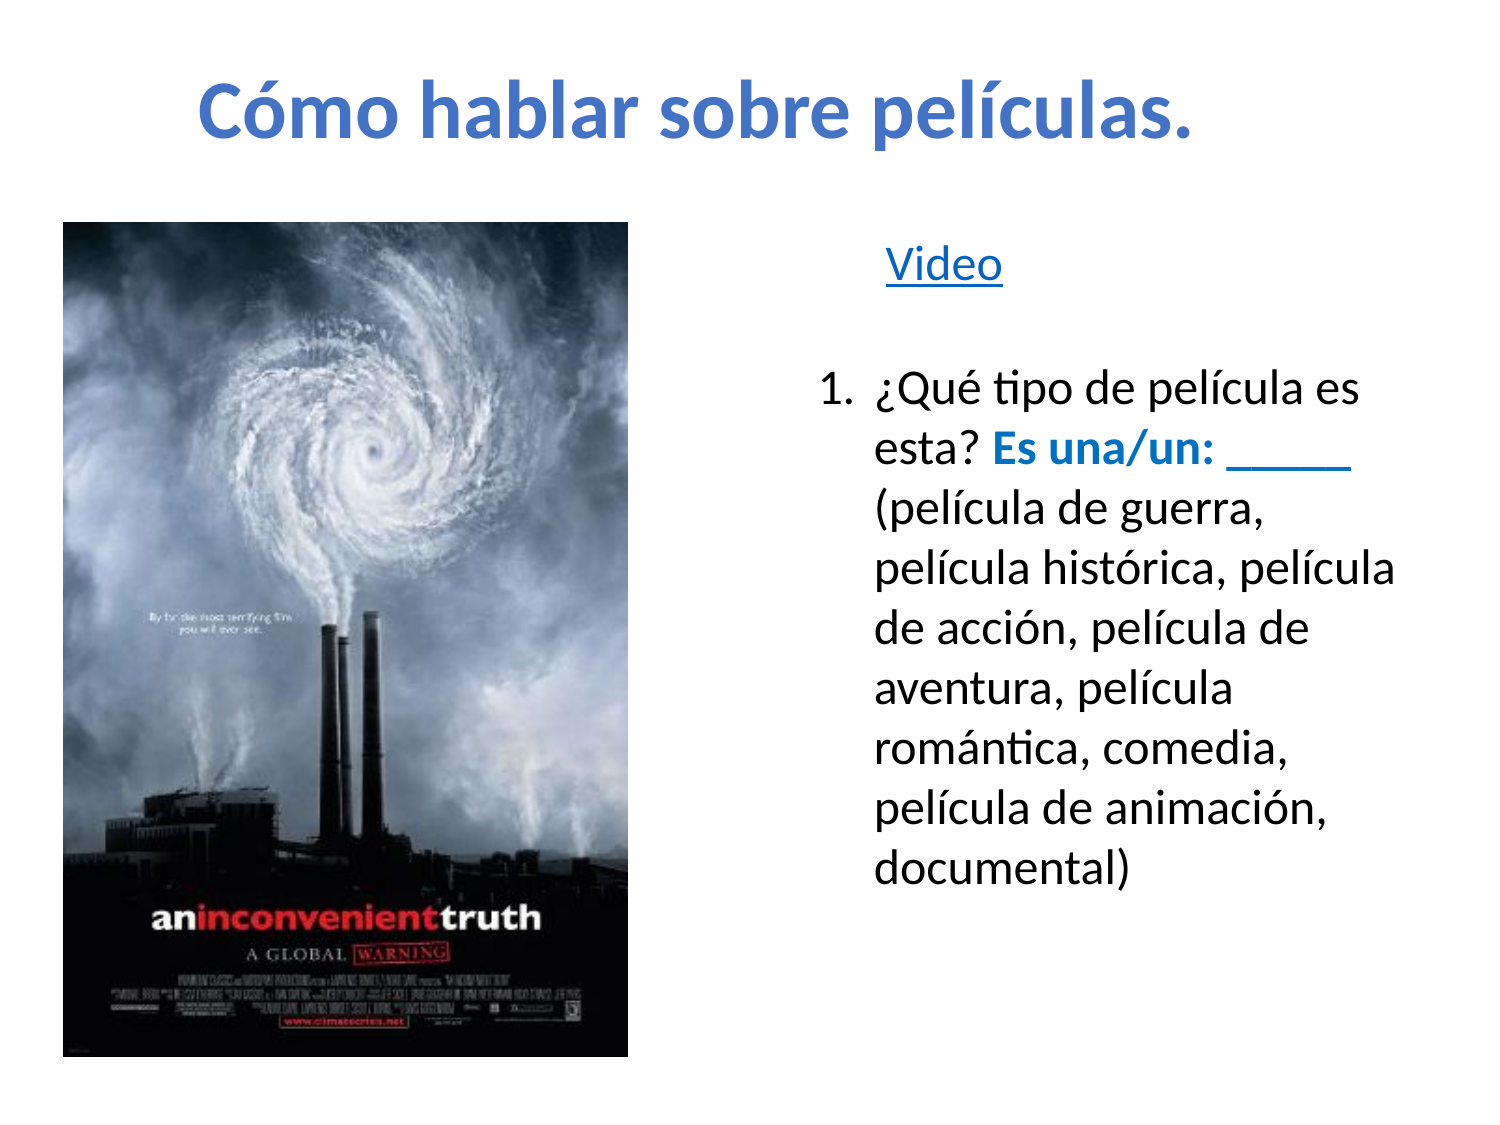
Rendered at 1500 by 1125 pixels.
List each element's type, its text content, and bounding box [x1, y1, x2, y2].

text_box ¿Qué tipo de película es esta? Es una/un: _____ (película de guerra, película histórica, película de acción, película de aventura, película romántica, comedia, película de animación, documental) [802, 347, 1429, 902]
picture [63, 222, 628, 1057]
text_box Cómo hablar sobre películas. [183, 47, 1211, 163]
text_box Video [870, 222, 1018, 298]
